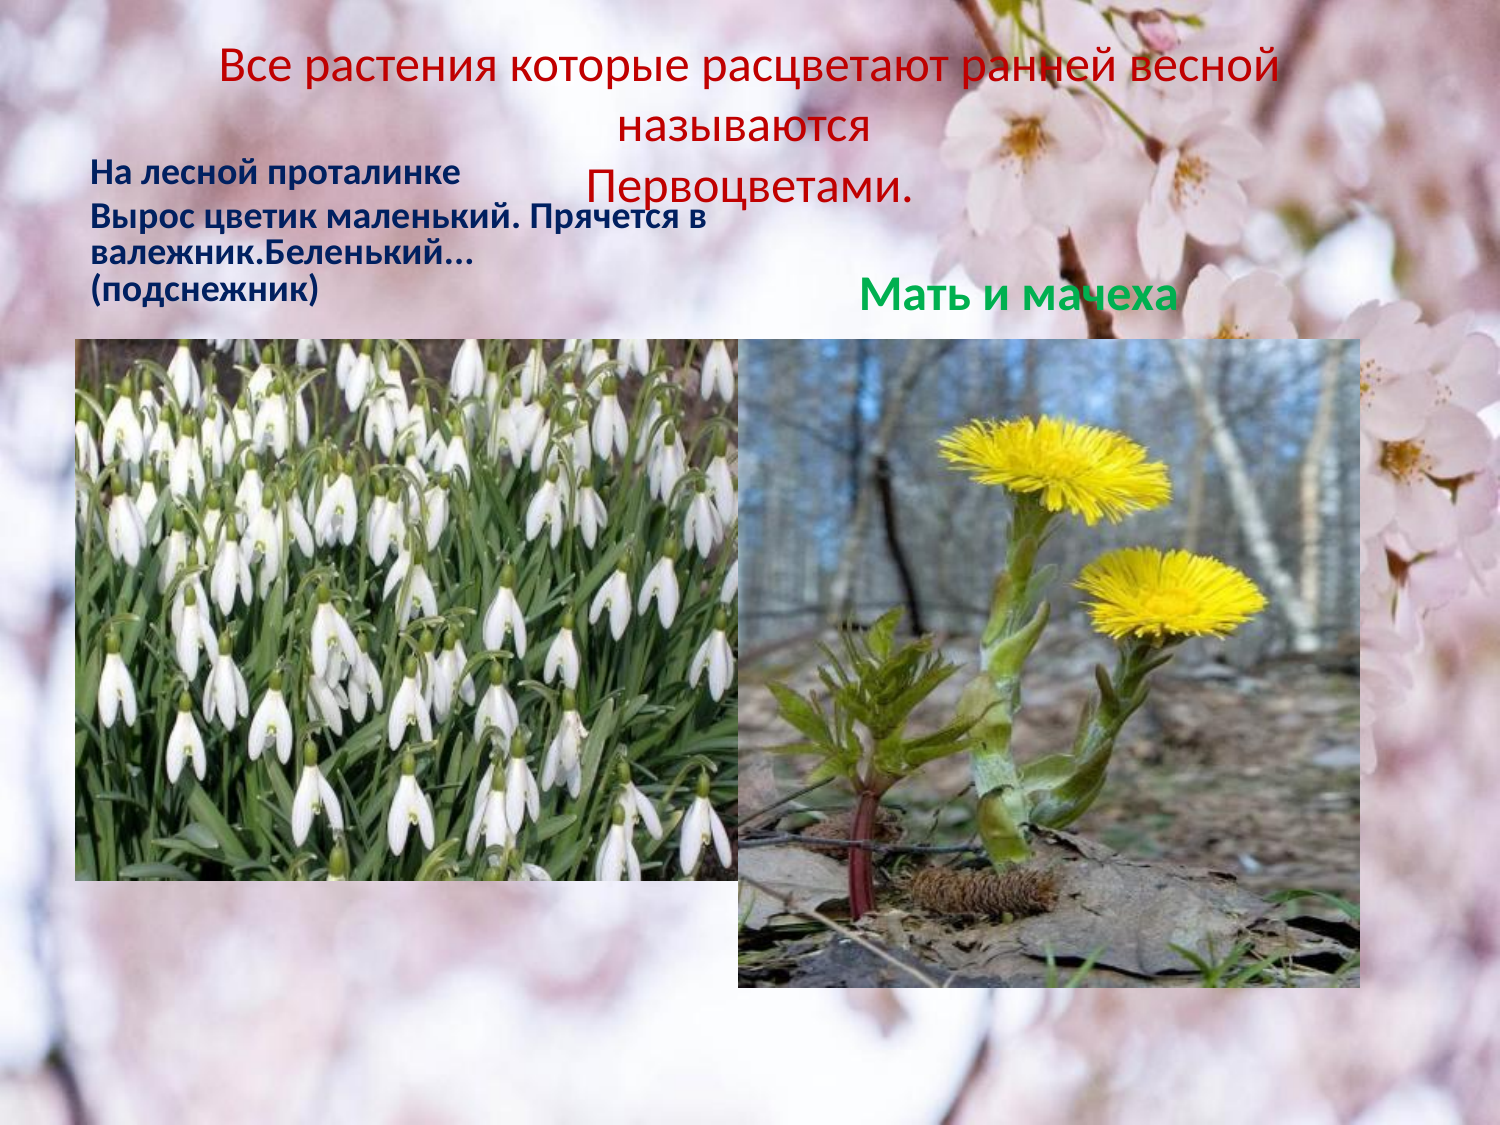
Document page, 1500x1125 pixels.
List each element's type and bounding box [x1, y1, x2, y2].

list [74, 339, 736, 881]
picture [0, 0, 1500, 1125]
list [738, 339, 1360, 989]
